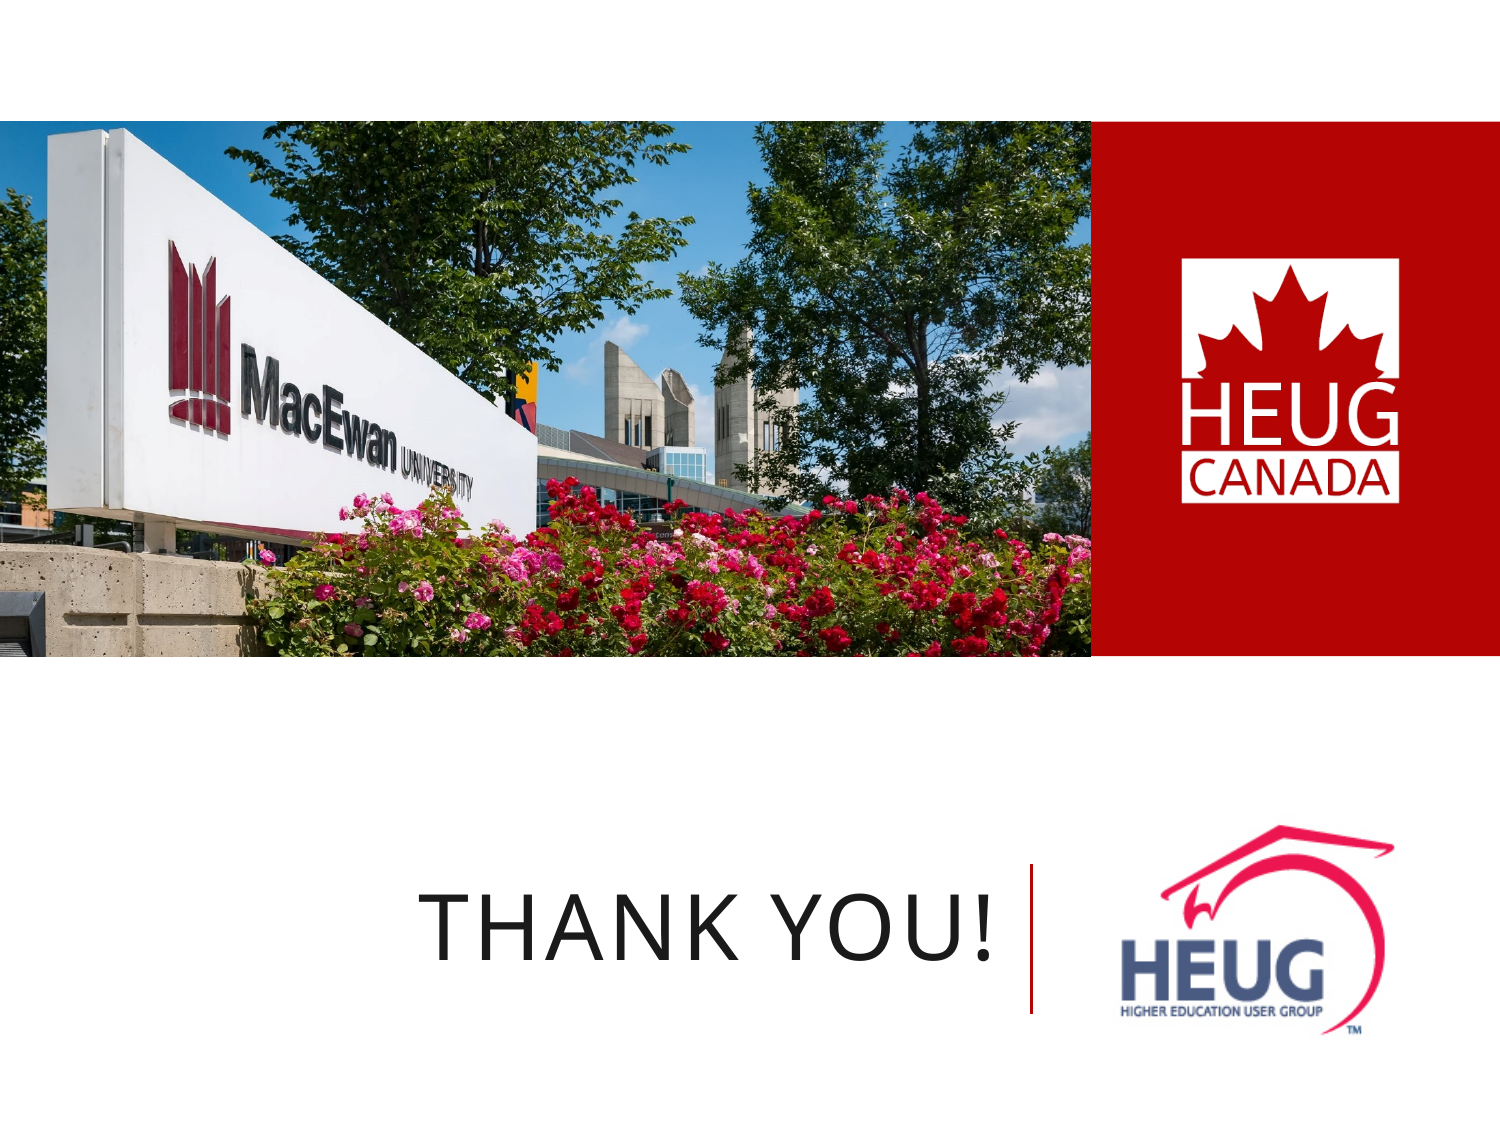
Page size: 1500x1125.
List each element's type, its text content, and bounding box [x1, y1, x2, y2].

picture [1097, 777, 1411, 1091]
text_box [1093, 120, 1500, 658]
title THANK YOU! [56, 813, 1013, 1054]
picture [1116, 243, 1454, 522]
picture [0, 121, 1091, 657]
